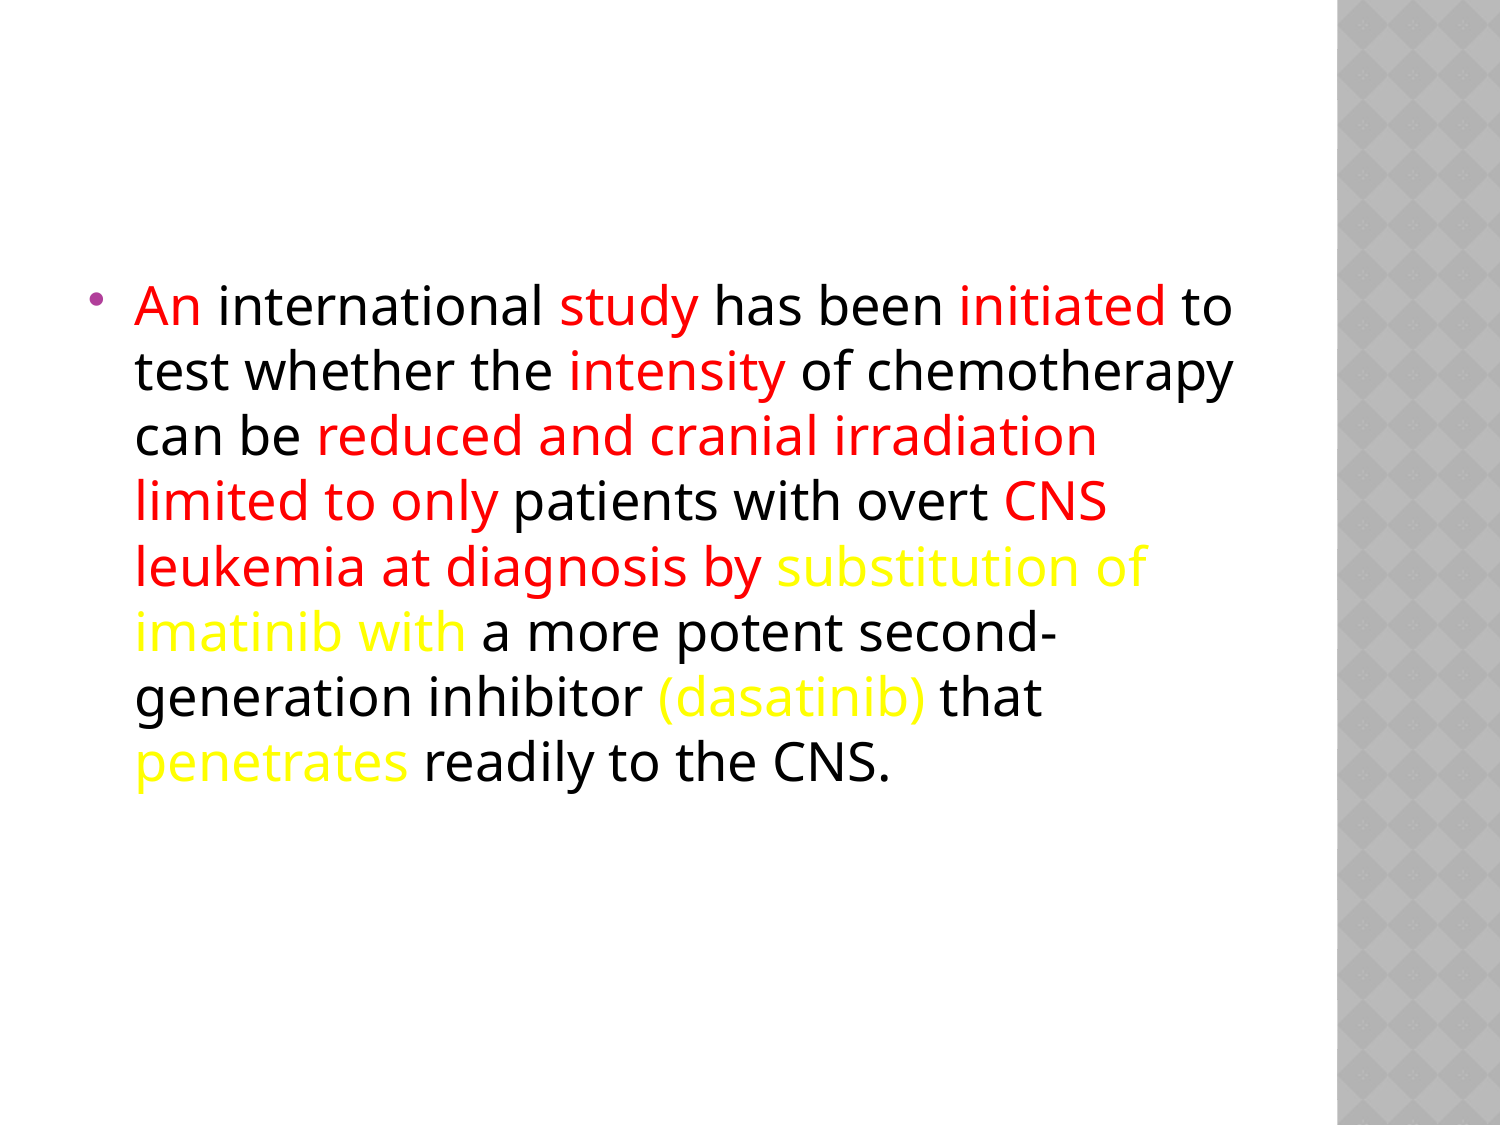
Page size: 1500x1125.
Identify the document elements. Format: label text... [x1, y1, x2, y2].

list An international study has been initiated to test whether the intensity of chemotherapy can be reduced and cranial irradiation limited to only patients with overt CNS leukemia at diagnosis by substitution of imatinib with a more potent second-generation inhibitor (dasatinib) that penetrates readily to the CNS. [75, 264, 1263, 1059]
